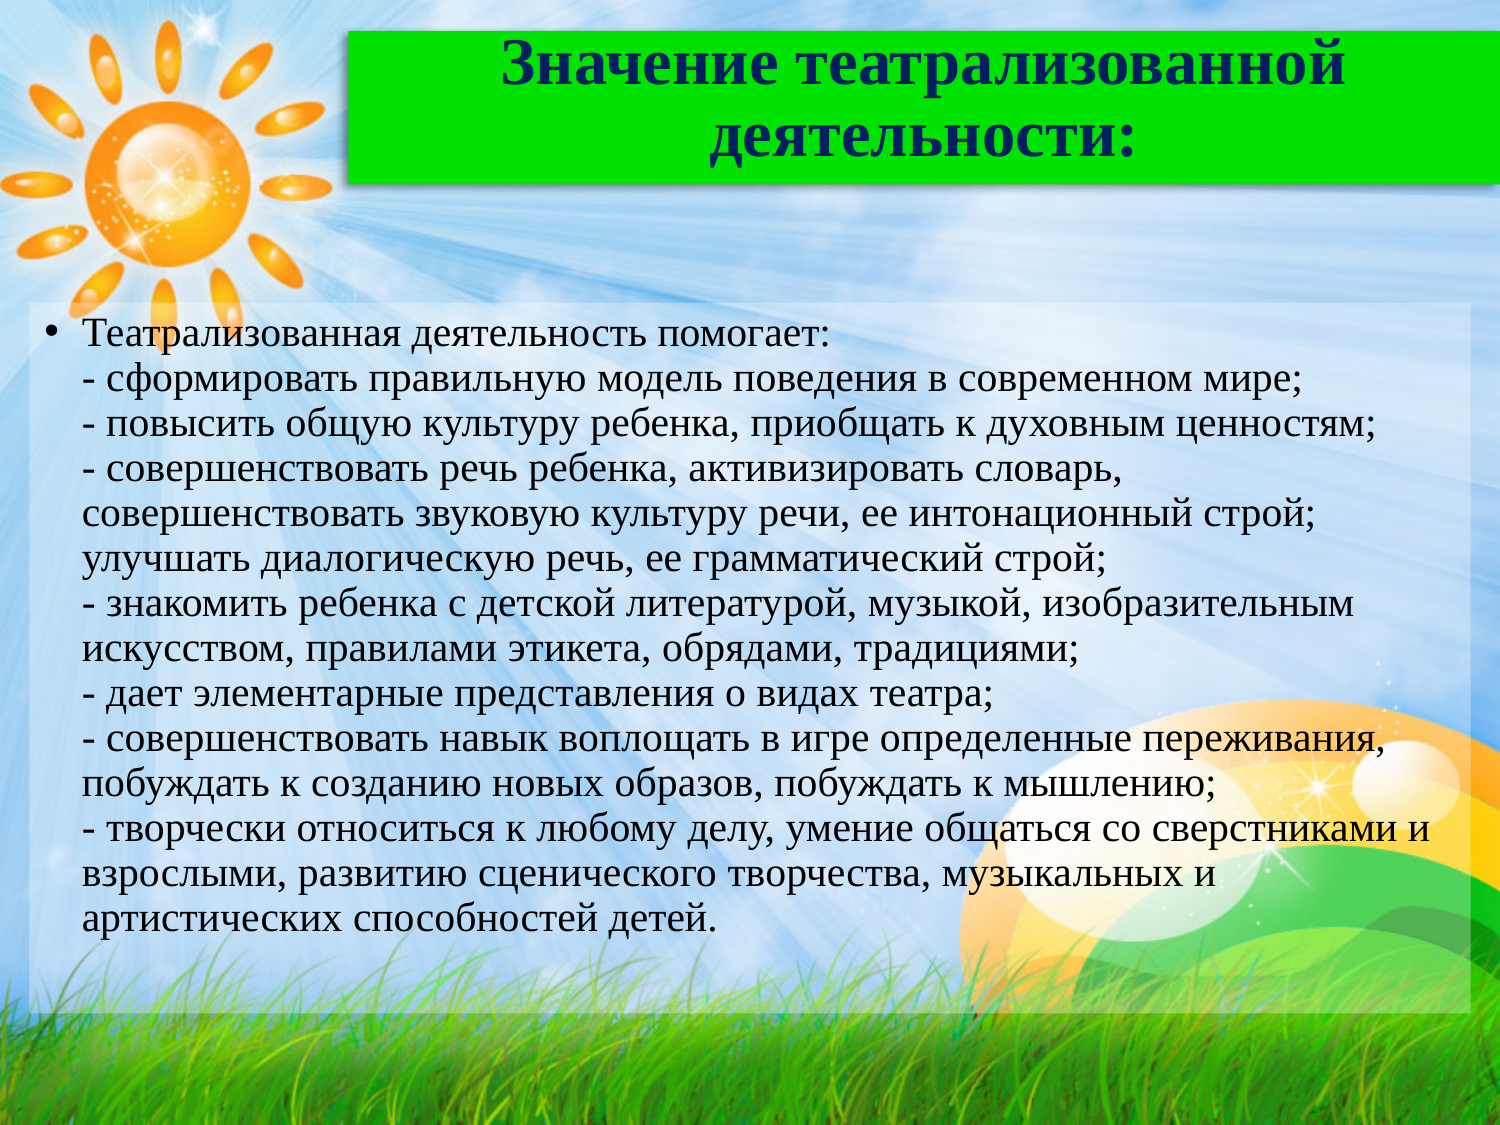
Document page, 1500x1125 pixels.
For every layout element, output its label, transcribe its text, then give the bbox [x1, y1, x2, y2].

list Театрализованная деятельность помогает: - сформировать правильную модель поведения в современном мире; - повысить общую культуру ребенка, приобщать к духовным ценностям; - совершенствовать речь ребенка, активизировать словарь, совершенствовать звуковую культуру речи, ее интонационный строй; улучшать диалогическую речь, ее грамматический строй; - знакомить ребенка с детской литературой, музыкой, изобразительным искусством, правилами этикета, обрядами, традициями; - дает элементарные представления о видах театра; - совершенствовать навык воплощать в игре определенные переживания, побуждать к созданию новых образов, побуждать к мышлению; - творчески относиться к любому делу, умение общаться со сверстниками и взрослыми, развитию сценического творчества, музыкальных и артистических способностей детей. [29, 302, 1471, 1014]
picture [0, 0, 1500, 1125]
title Значение театрализованной деятельности: [348, 30, 1500, 185]
